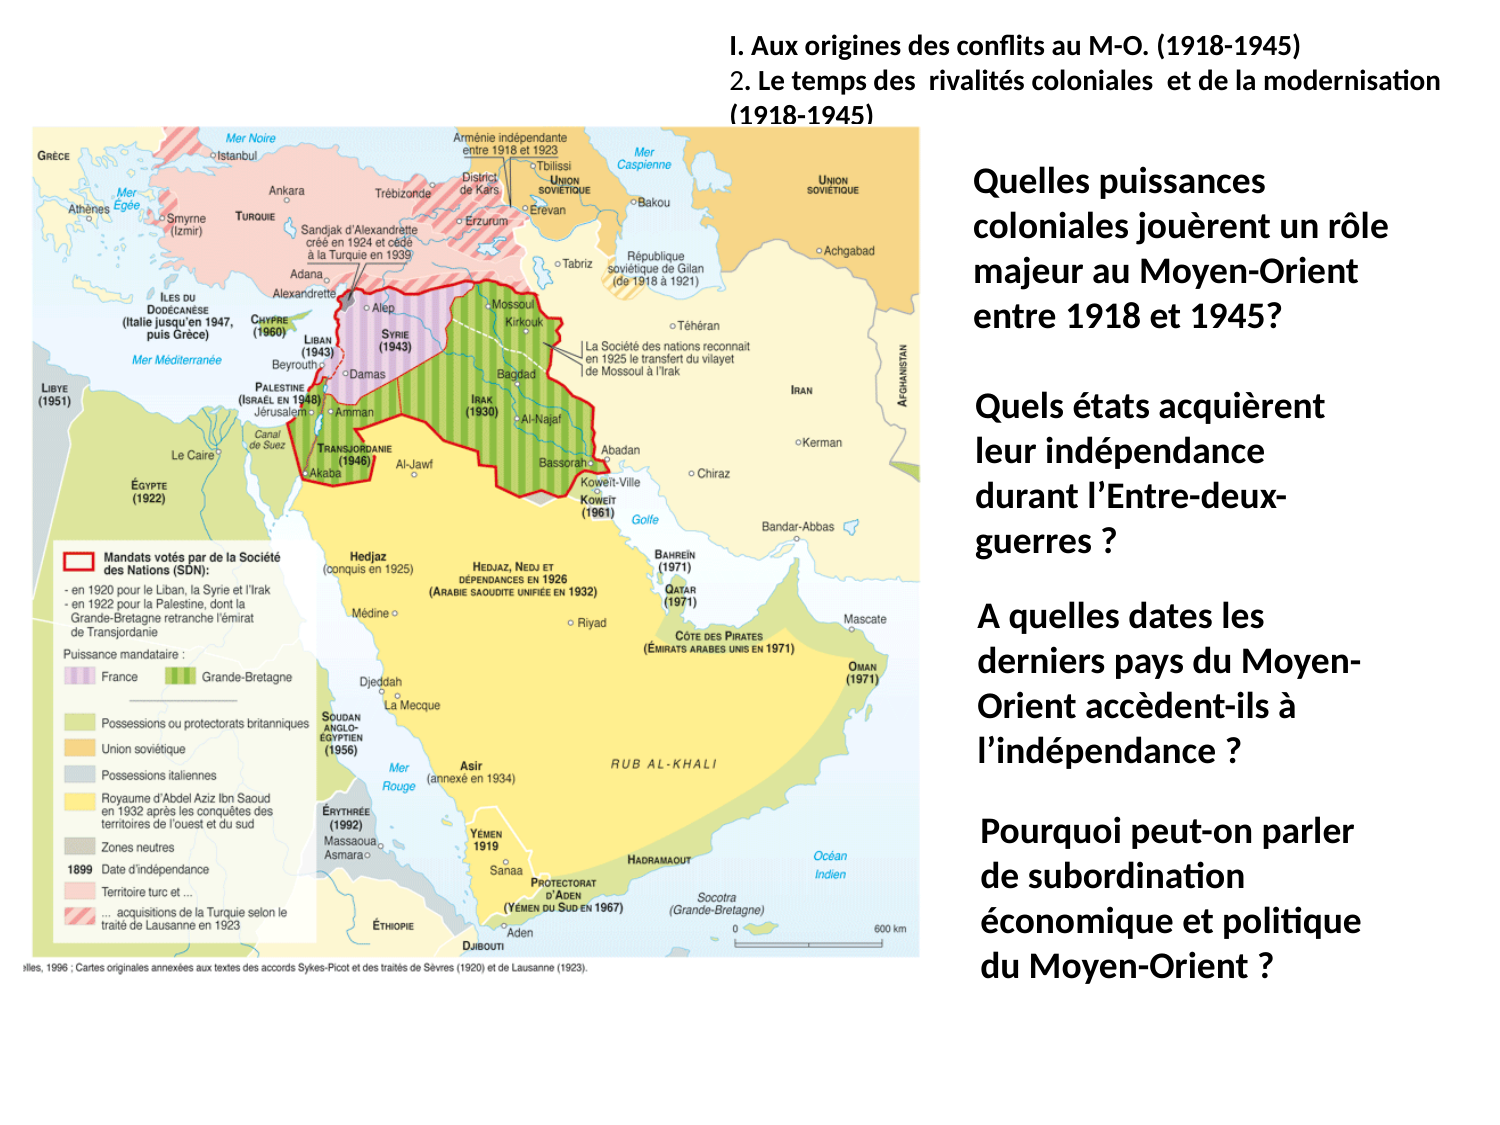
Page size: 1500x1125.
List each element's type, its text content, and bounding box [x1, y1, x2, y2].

text_box I. Aux origines des conflits au M-O. (1918-1945) 2. Le temps des rivalités coloniales et de la modernisation (1918-1945) [714, 19, 1465, 139]
text_box A quelles dates les derniers pays du Moyen-Orient accèdent-ils à l’indépendance ? [962, 583, 1388, 779]
picture [22, 124, 922, 976]
text_box Quels états acquièrent leur indépendance durant l’Entre-deux-guerres ? [960, 373, 1386, 569]
text_box Quelles puissances coloniales jouèrent un rôle majeur au Moyen-Orient entre 1918 et 1945? [958, 148, 1420, 344]
text_box Pourquoi peut-on parler de subordination économique et politique du Moyen-Orient ? [965, 798, 1388, 994]
